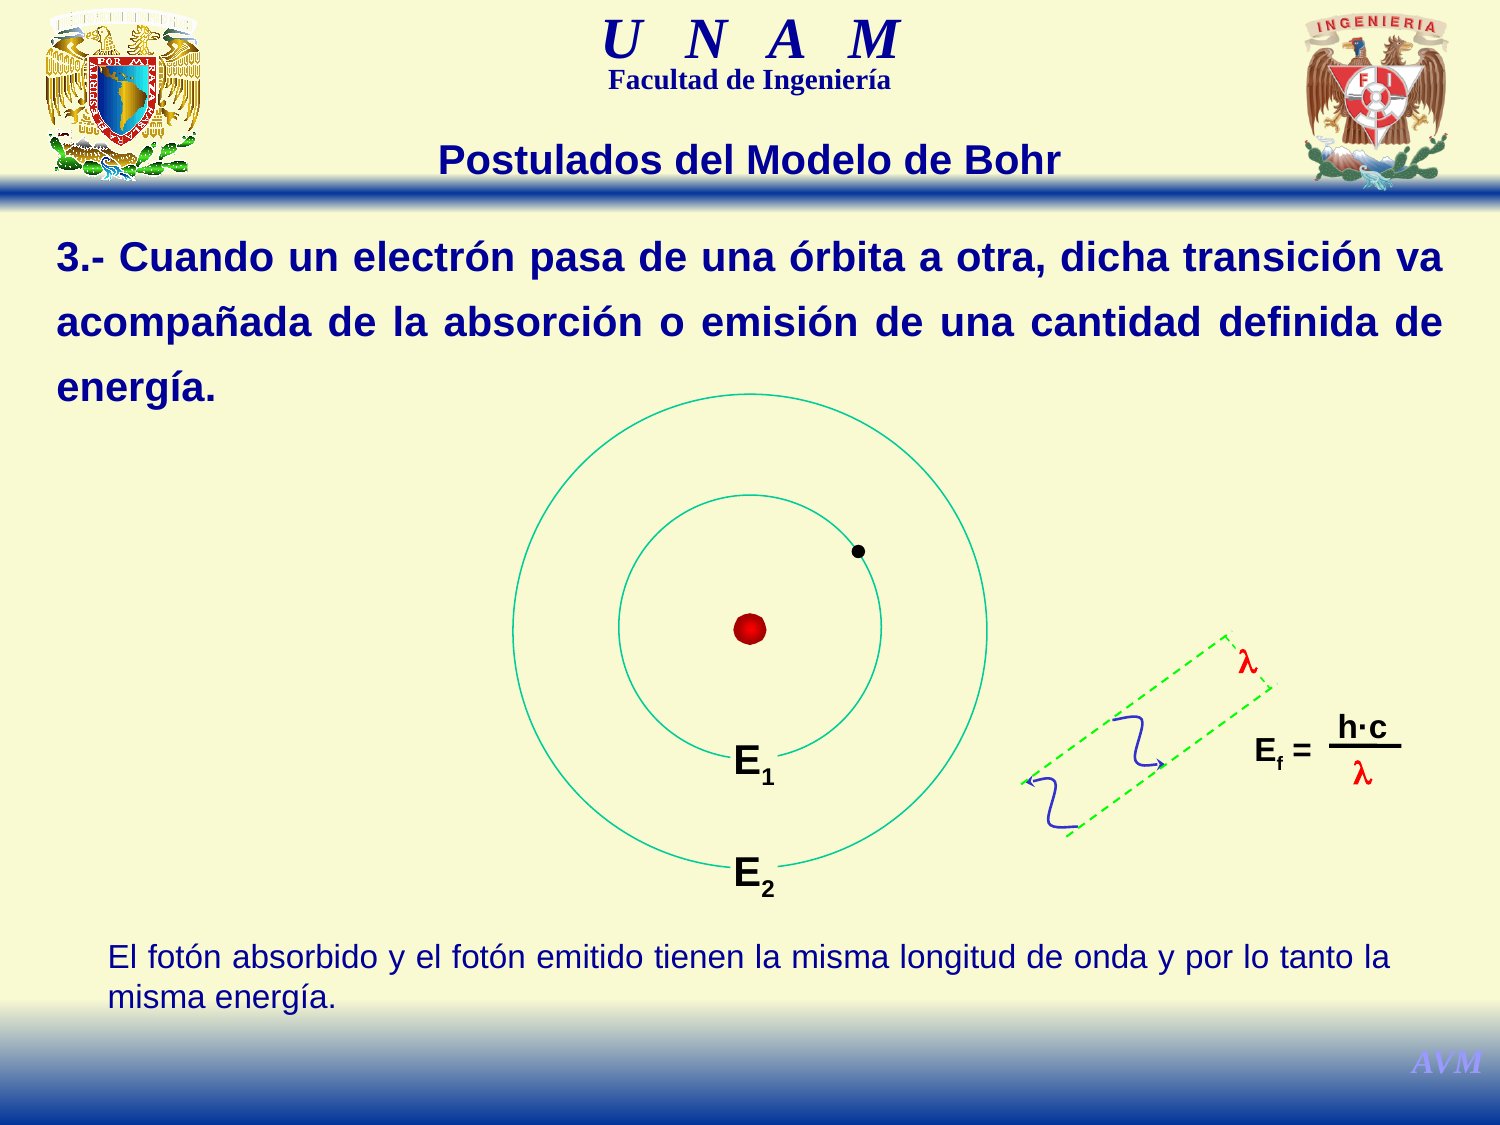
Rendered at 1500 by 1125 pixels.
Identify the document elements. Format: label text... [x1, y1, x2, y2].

text_box [512, 394, 987, 868]
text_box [1250, 703, 1402, 793]
picture [1299, 5, 1453, 198]
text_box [1020, 630, 1278, 837]
text_box El fotón absorbido y el fotón emitido tienen la misma longitud de onda y por lo tanto la misma energía. [92, 928, 1407, 1023]
text_box E2 [730, 843, 778, 904]
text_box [733, 612, 767, 646]
picture [46, 8, 200, 181]
text_box 3.- Cuando un electrón pasa de una órbita a otra, dicha transición va acompañada de la absorción o emisión de una cantidad definida de energía. [50, 208, 1450, 367]
text_box Postulados del Modelo de Bohr [417, 105, 1082, 190]
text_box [1225, 635, 1270, 690]
